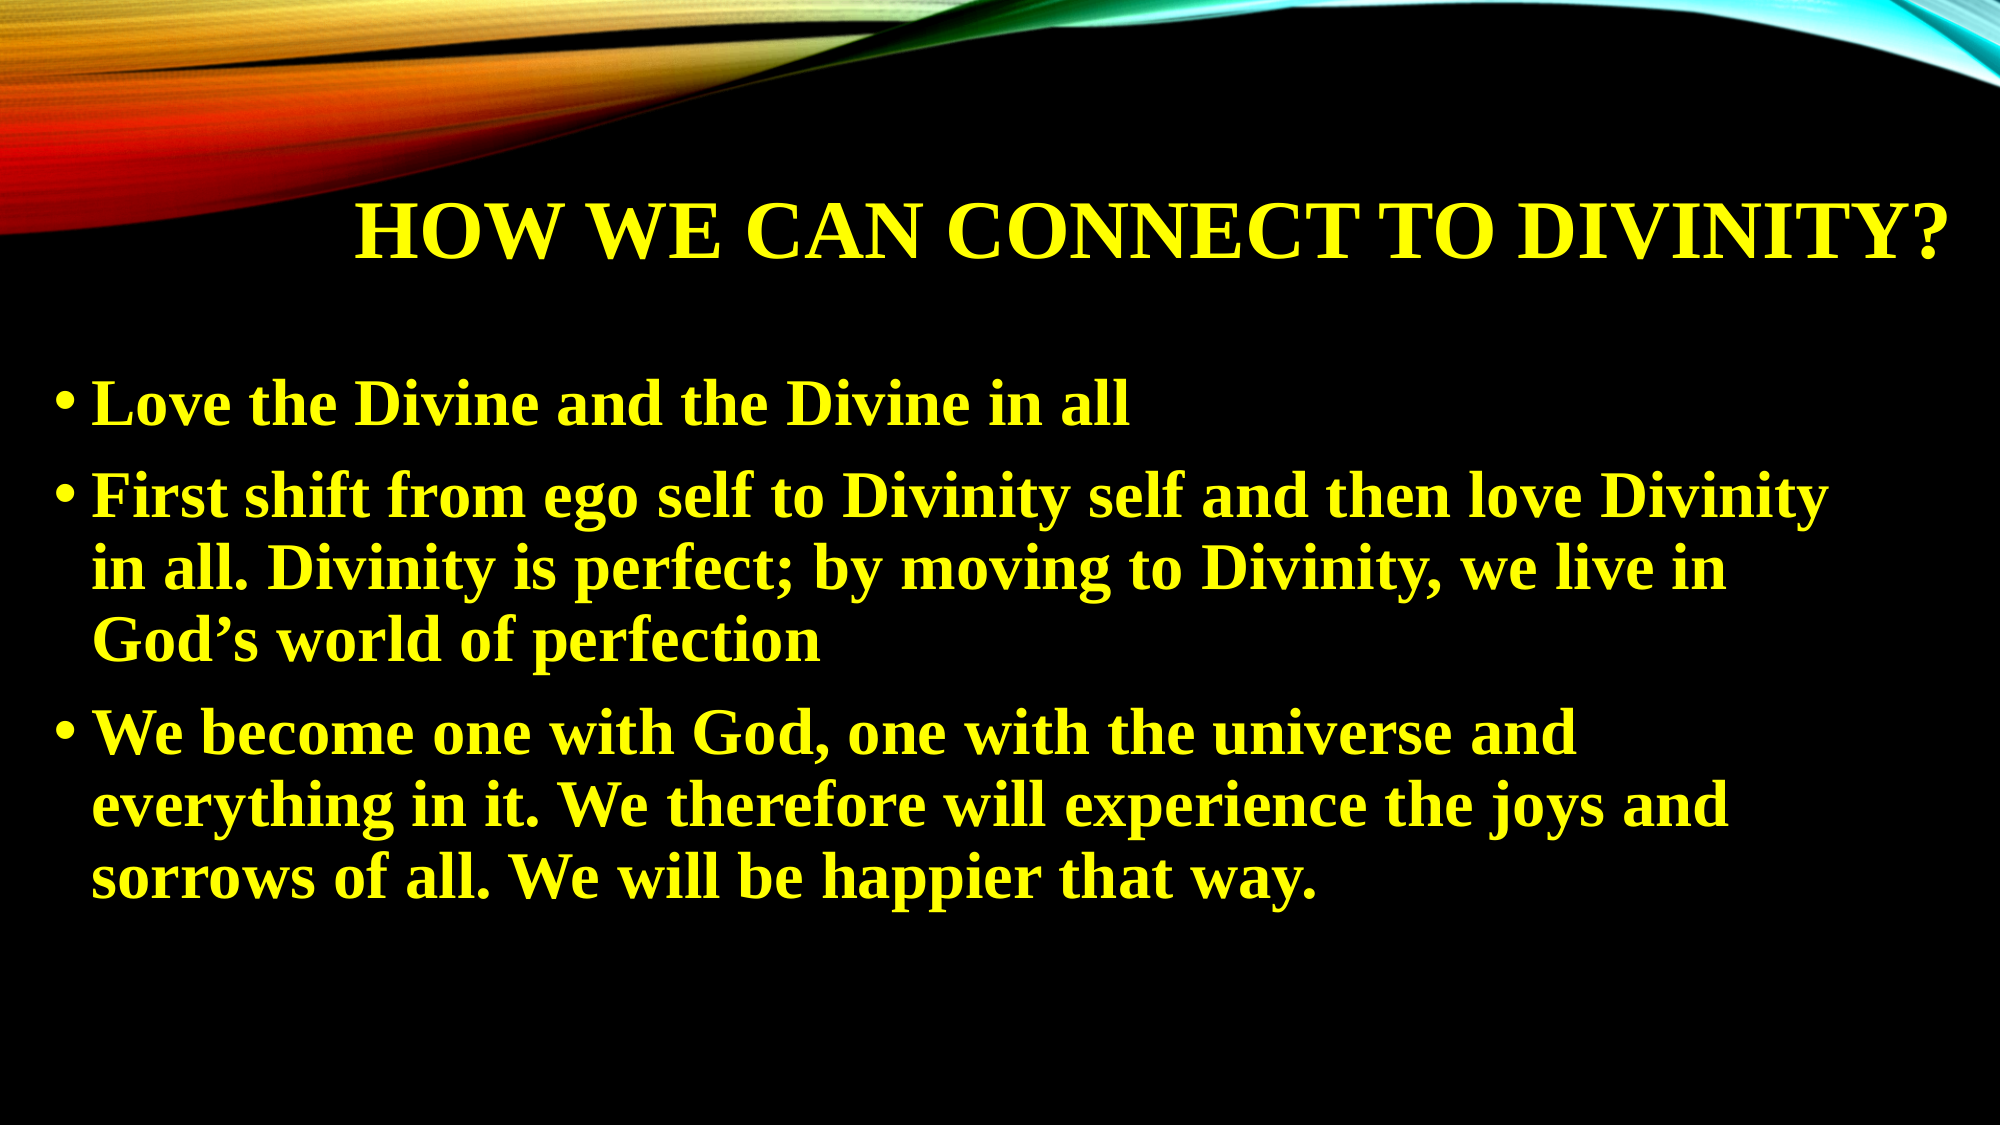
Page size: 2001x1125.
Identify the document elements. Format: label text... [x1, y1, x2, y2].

picture [0, 0, 2000, 237]
title How we can connect to divinity? [43, 125, 1969, 338]
list Love the Divine and the Divine in all First shift from ego self to Divinity self and then love Divinity in all. Divinity is perfect; by moving to Divinity, we live in God’s world of perfection We become one with God, one with the universe and everything in it. We therefore will experience the joys and sorrows of all. We will be happier that way. [38, 360, 1914, 1021]
